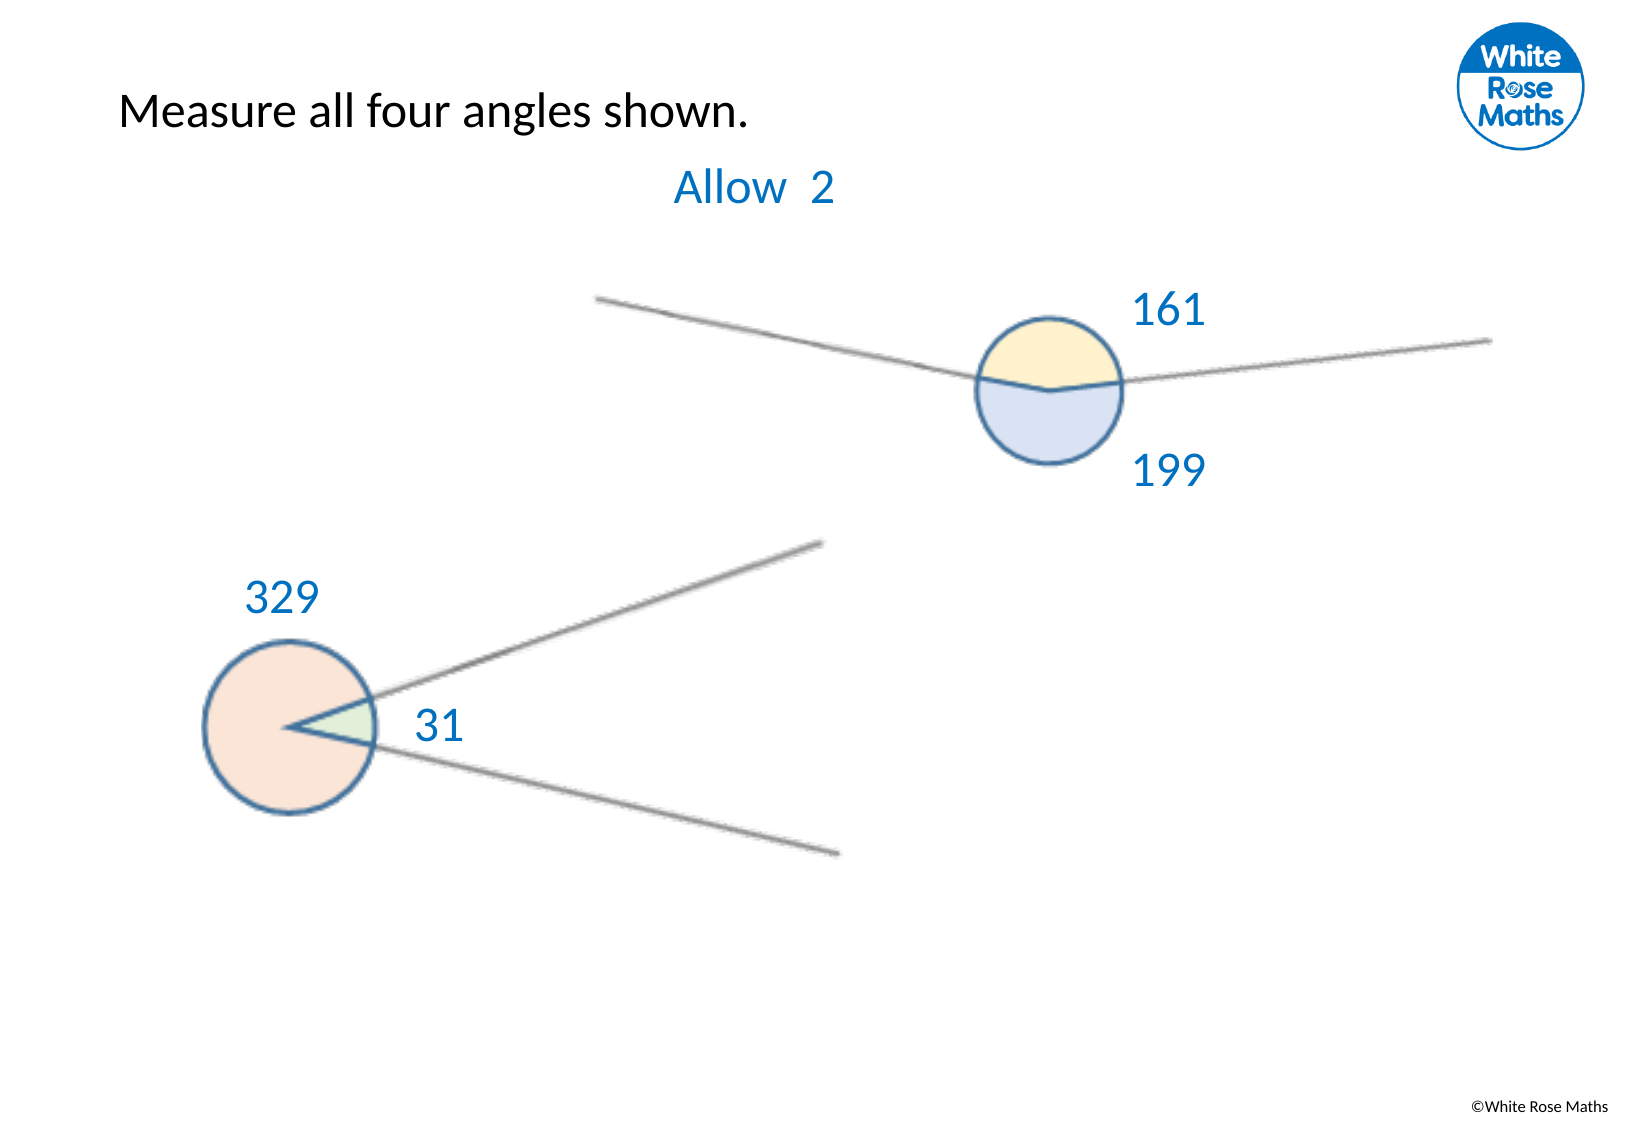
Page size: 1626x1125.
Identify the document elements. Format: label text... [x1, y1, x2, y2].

picture [201, 16, 1589, 1071]
text_box Measure all four angles shown. [103, 70, 1451, 145]
